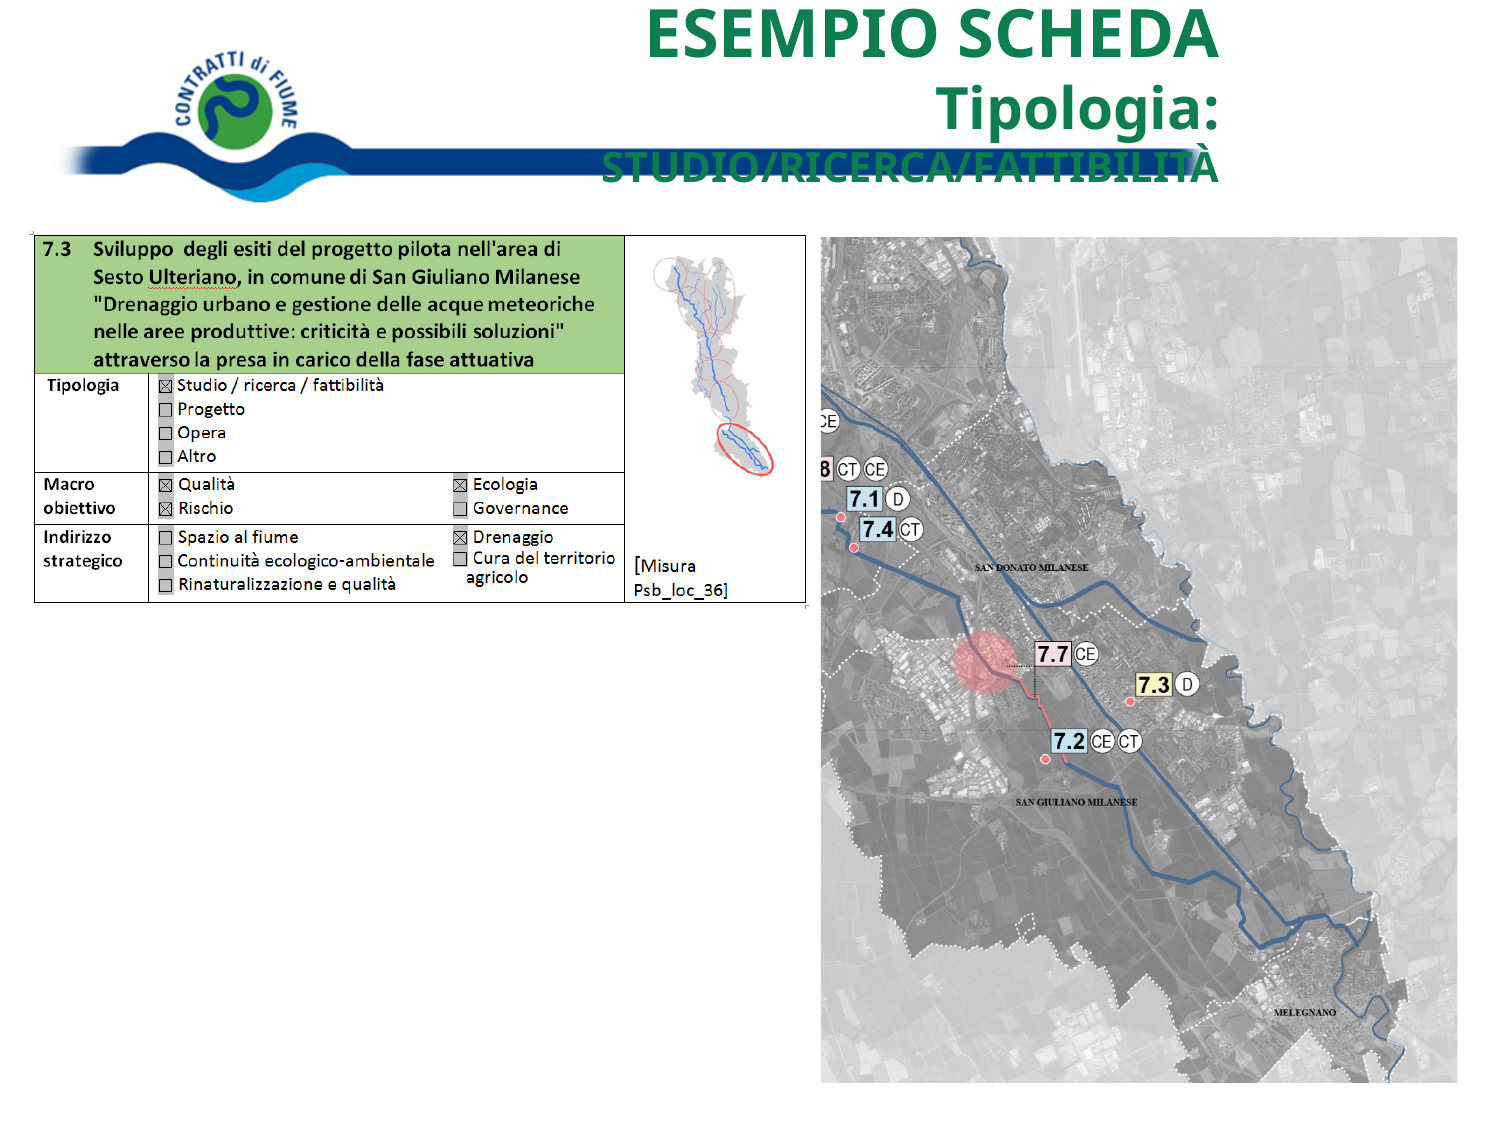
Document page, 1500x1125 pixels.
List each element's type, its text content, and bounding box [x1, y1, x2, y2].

text_box ESEMPIO SCHEDA Tipologia: STUDIO/ricerca/fattibilità [336, 0, 1235, 24]
picture [820, 236, 1458, 1083]
picture [29, 231, 810, 609]
picture [44, 24, 1235, 221]
